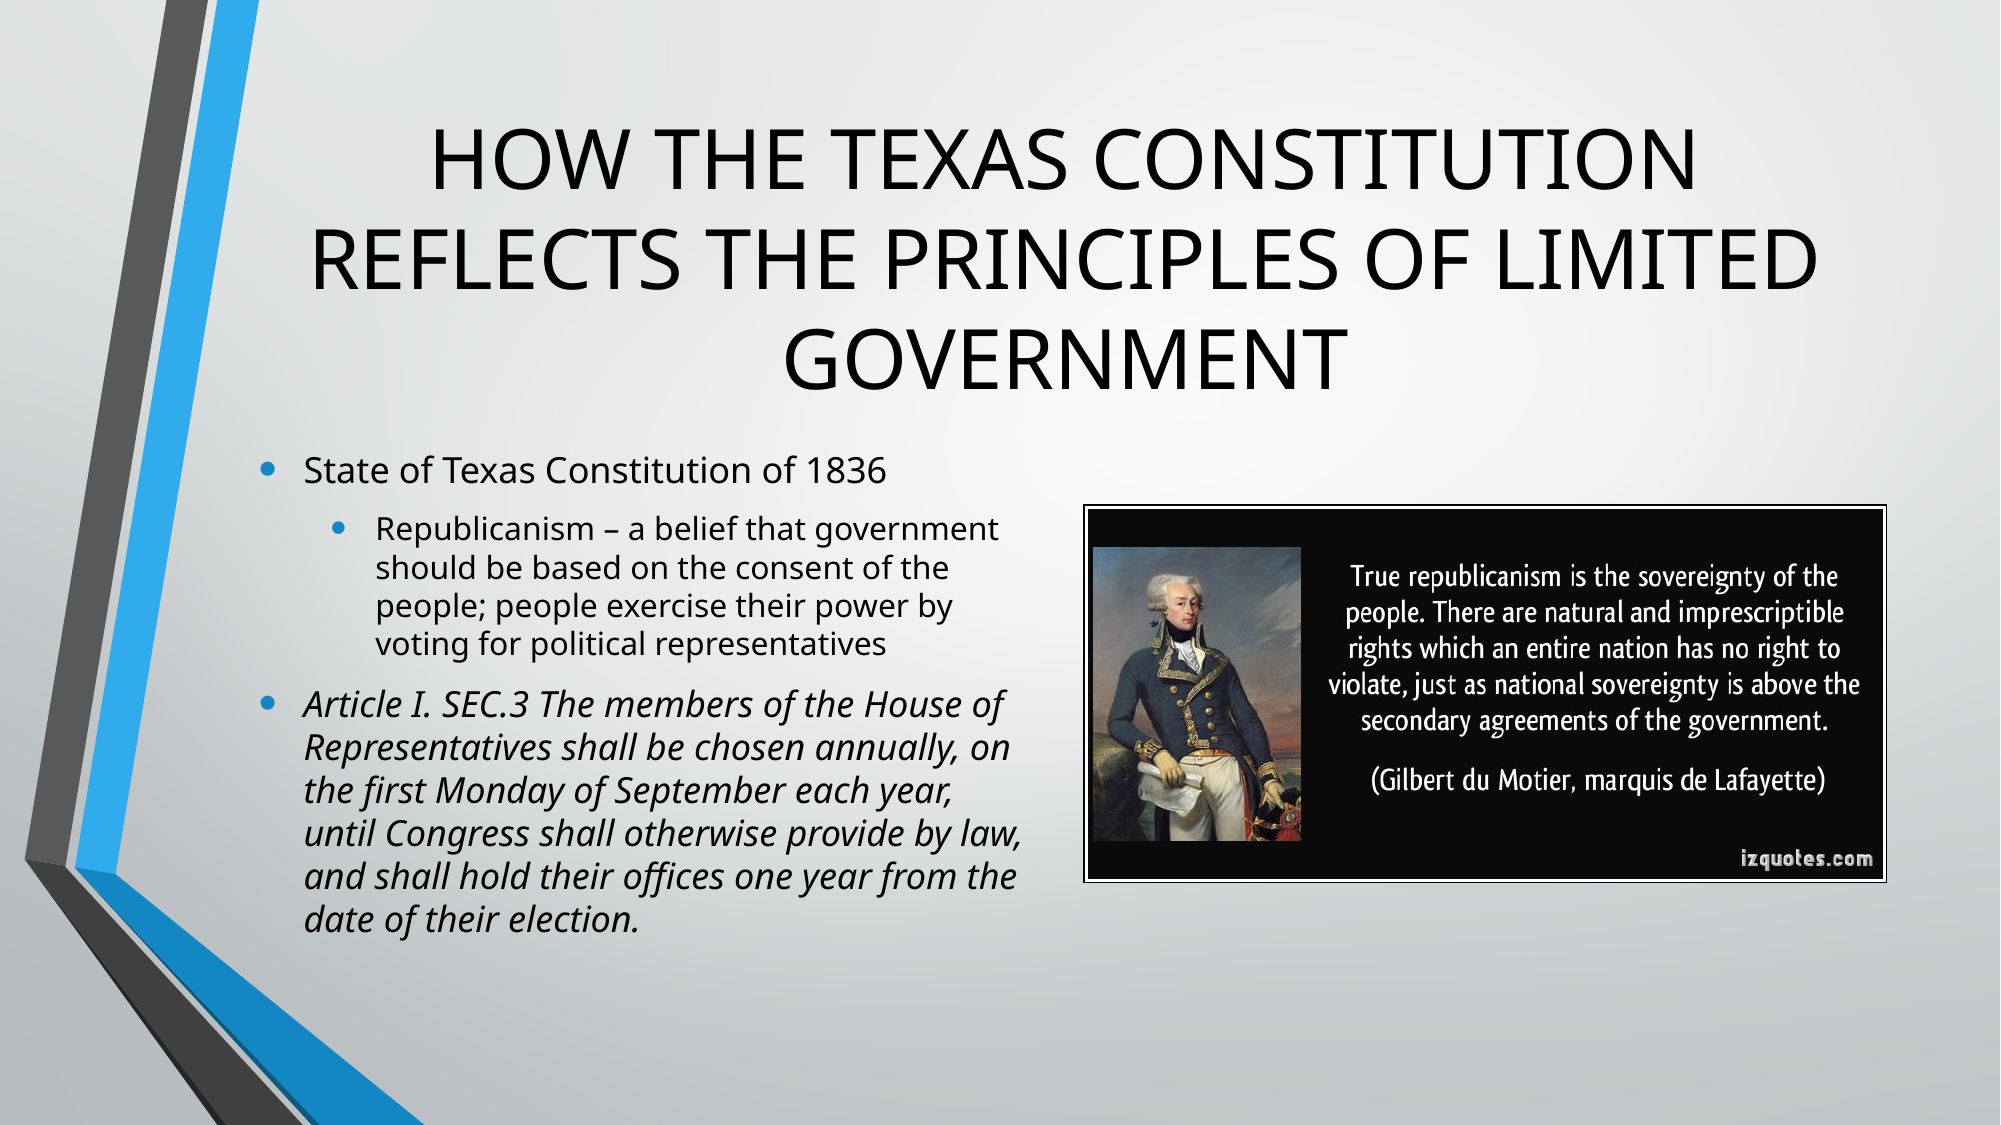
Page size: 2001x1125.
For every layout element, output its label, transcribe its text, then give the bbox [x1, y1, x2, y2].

title HOW THE TEXAS CONSTITUTION REFLECTS THE PRINCIPLES OF LIMITED GOVERNMENT [243, 112, 1887, 400]
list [1083, 504, 1888, 883]
list State of Texas Constitution of 1836 Republicanism – a belief that government should be based on the consent of the people; people exercise their power by voting for political representatives Article I. SEC.3 The members of the House of Representatives shall be chosen annually, on the first Monday of September each year, until Congress shall otherwise provide by law, and shall hold their offices one year from the date of their election. [243, 437, 1047, 950]
